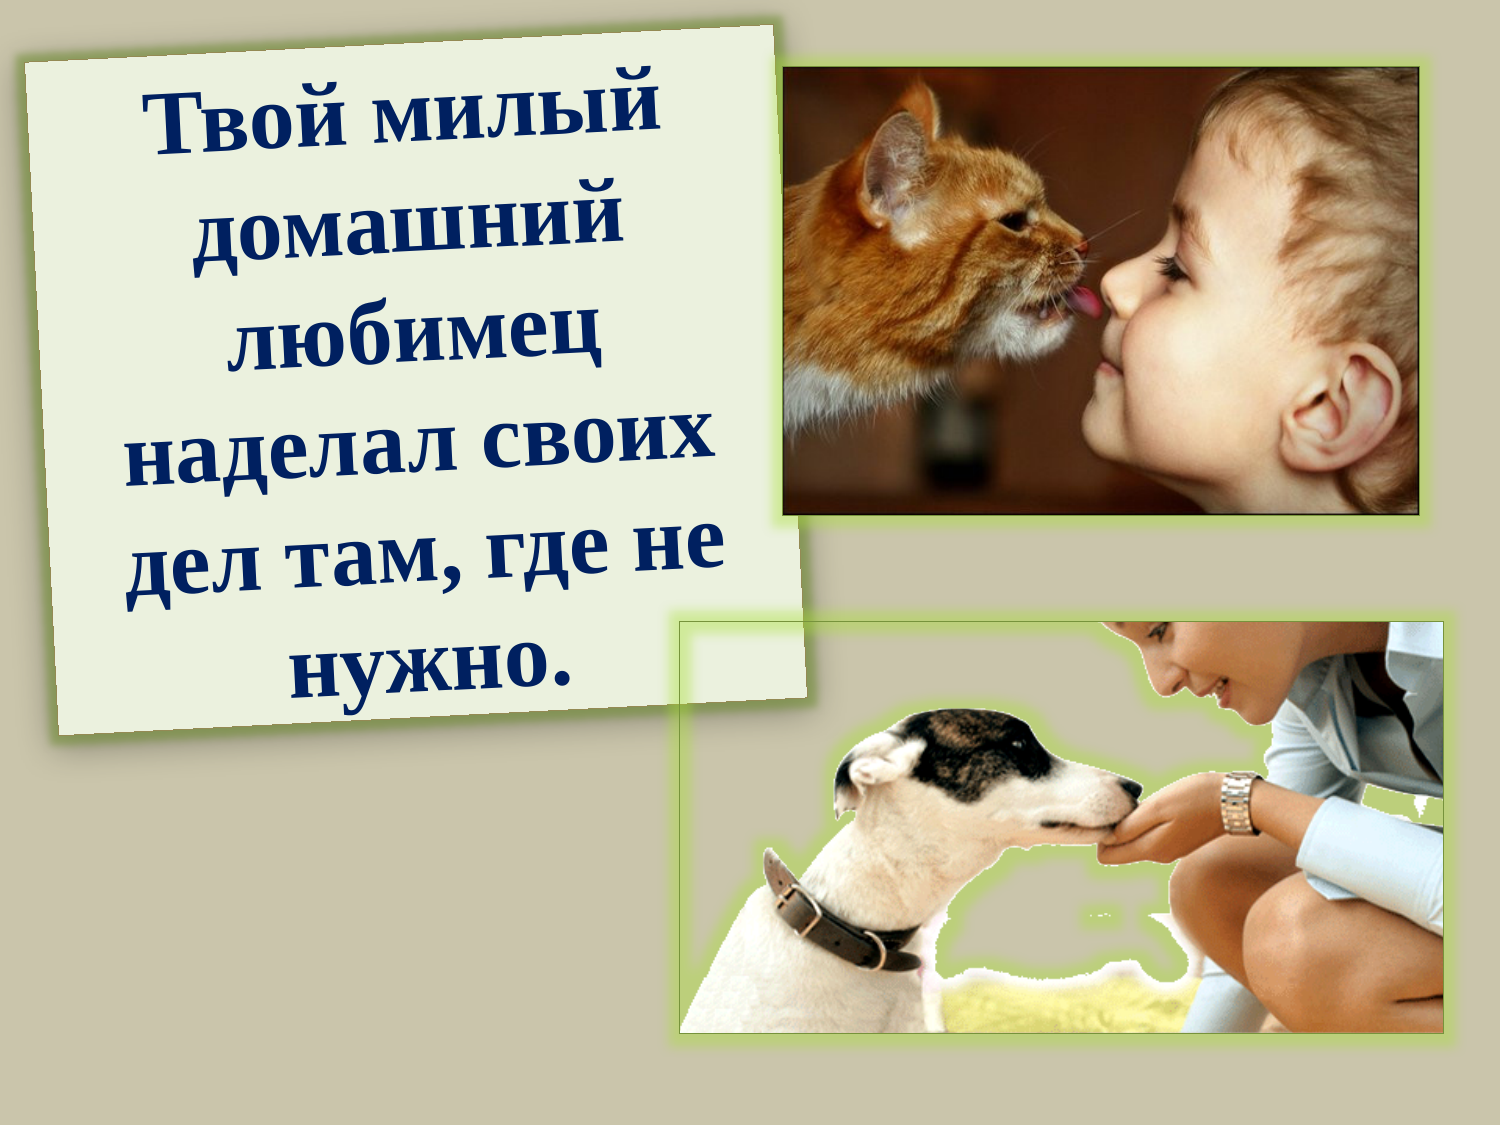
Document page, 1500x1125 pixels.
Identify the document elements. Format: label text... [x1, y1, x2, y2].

picture [678, 621, 1444, 1035]
picture [781, 66, 1420, 516]
text_box Твой милый домашний любимец наделал своих дел там, где не нужно. [24, 24, 803, 736]
